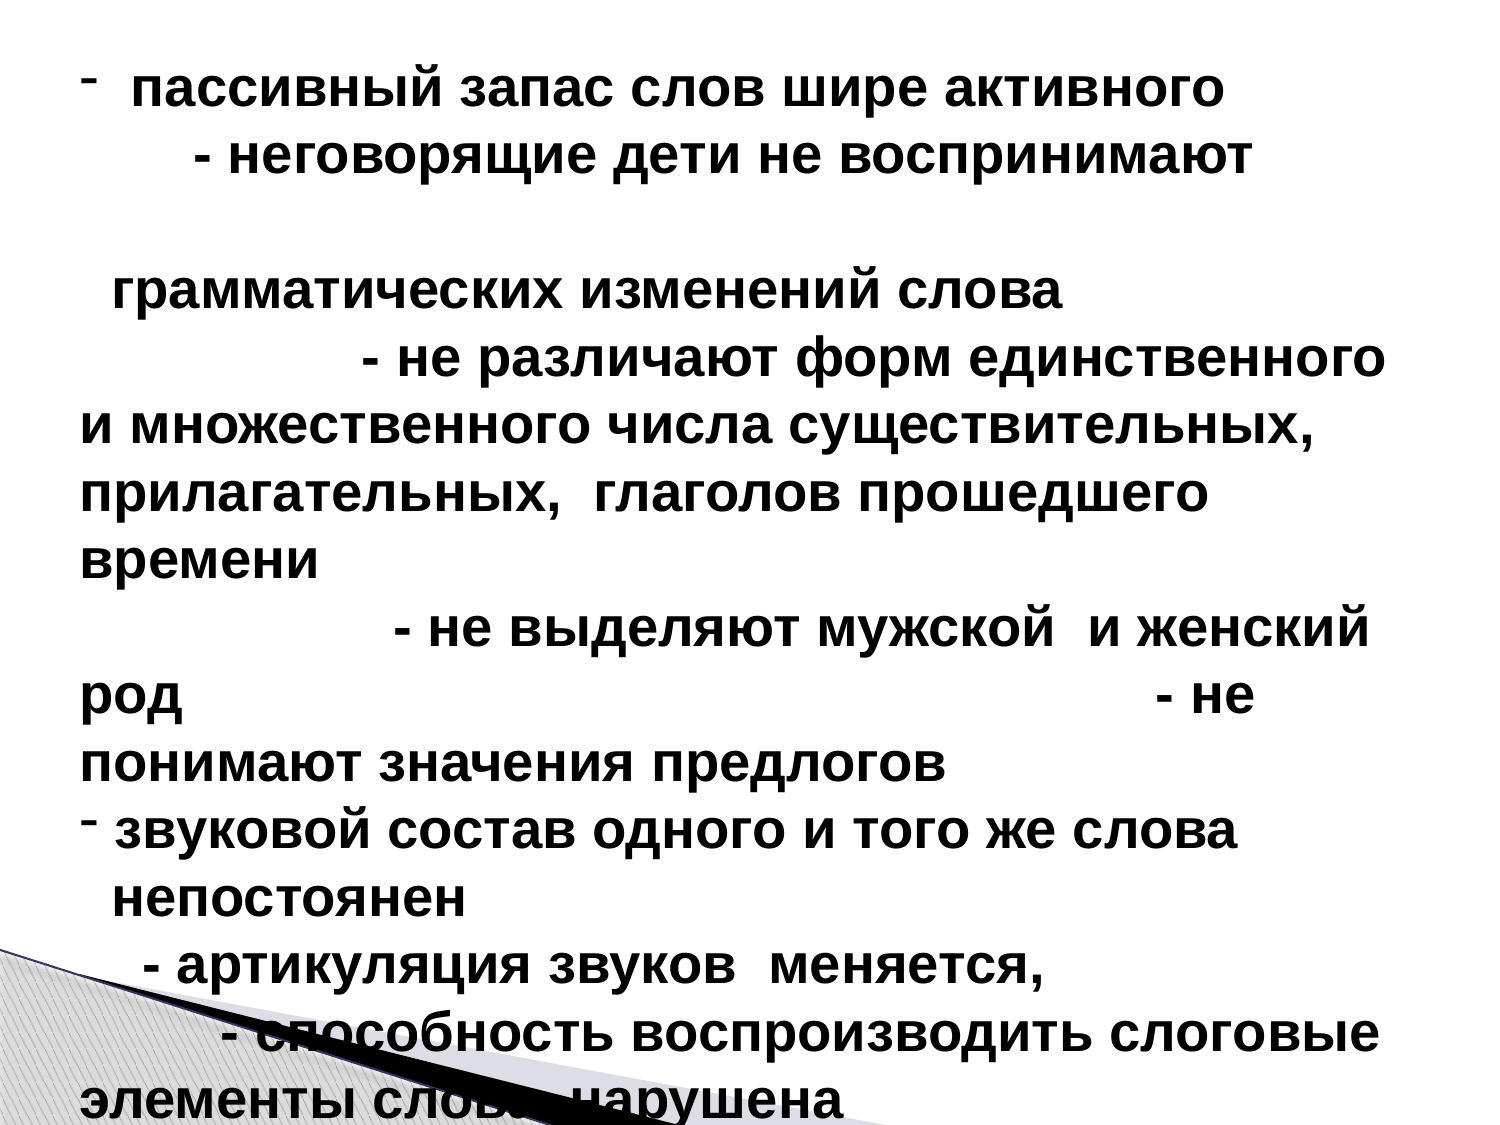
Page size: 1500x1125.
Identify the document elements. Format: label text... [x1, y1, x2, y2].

text_box пассивный запас слов шире активного - неговорящие дети не воспринимают грамматических изменений слова - не различают форм единственного и множественного числа существительных, прилагательных, глаголов прошедшего времени - не выделяют мужской и женский род - не понимают значения предлогов звуковой состав одного и того же слова непостоянен - артикуляция звуков меняется, - способность воспроизводить слоговые элементы слова нарушена - на уровне лепетной речи звуковой анализ недоступен. [64, 42, 1447, 1125]
